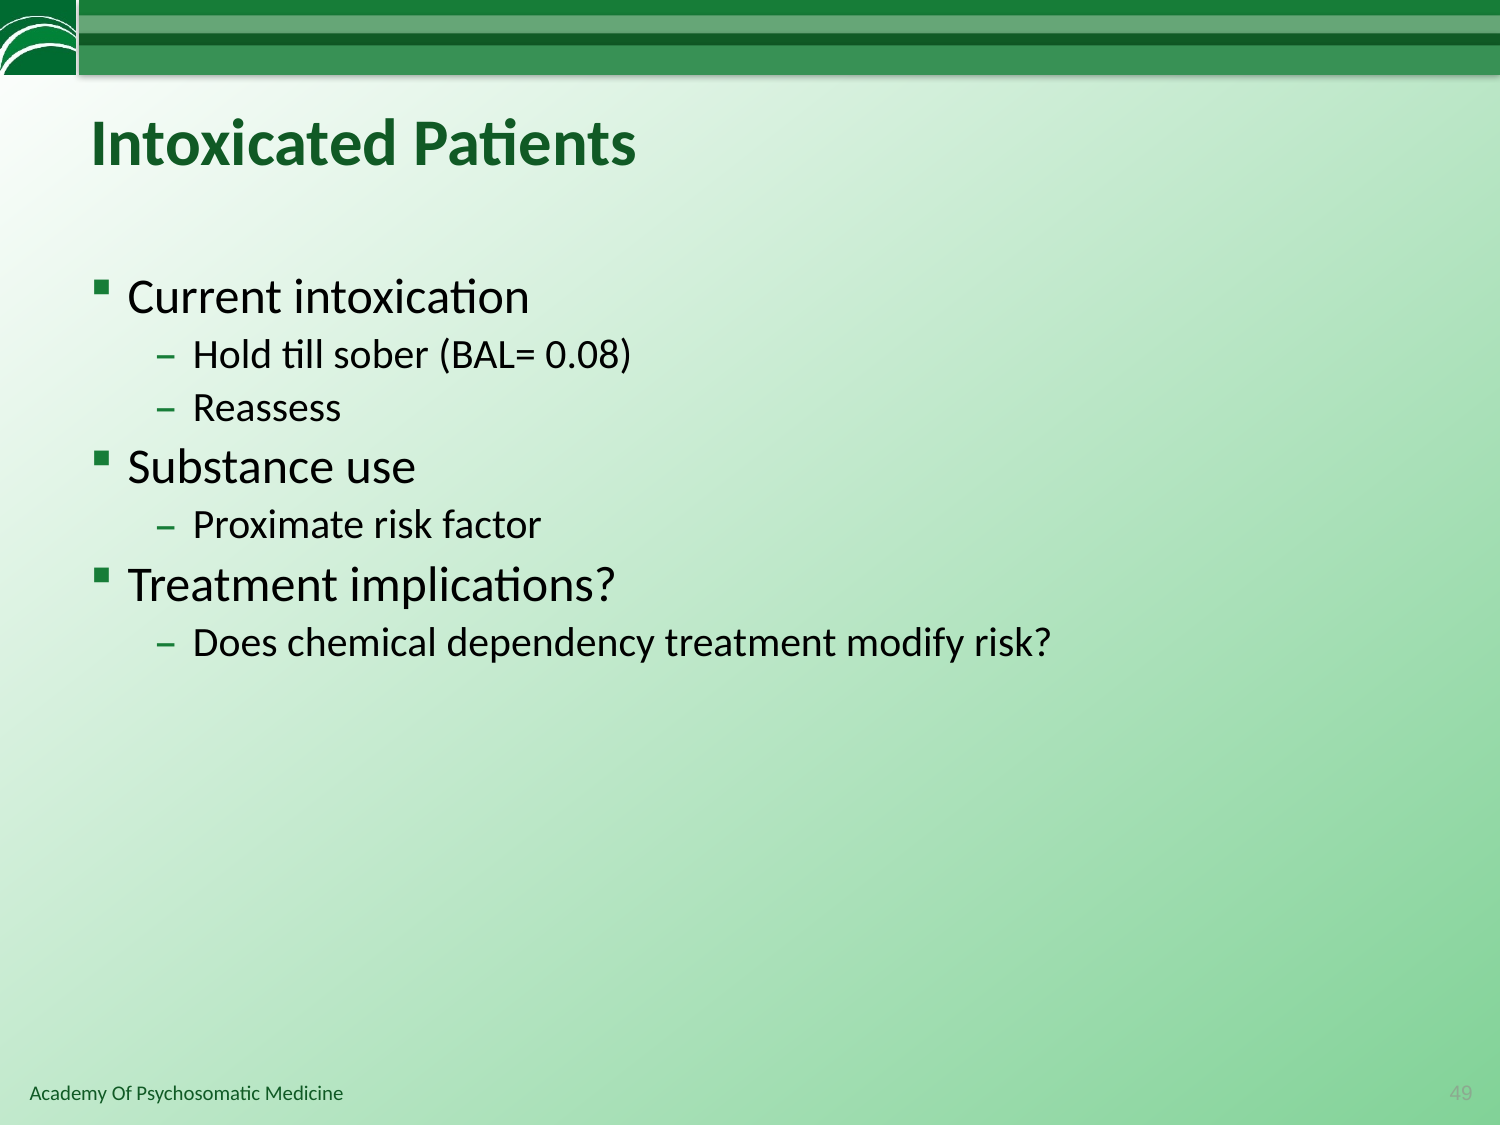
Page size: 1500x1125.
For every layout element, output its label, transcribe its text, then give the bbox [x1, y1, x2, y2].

slide_number 49 [1427, 1062, 1488, 1122]
list Current intoxication Hold till sober (BAL= 0.08) Reassess Substance use Proximate risk factor Treatment implications? Does chemical dependency treatment modify risk? [75, 262, 1425, 1005]
title Intoxicated Patients [75, 45, 1425, 233]
picture [0, 0, 76, 75]
